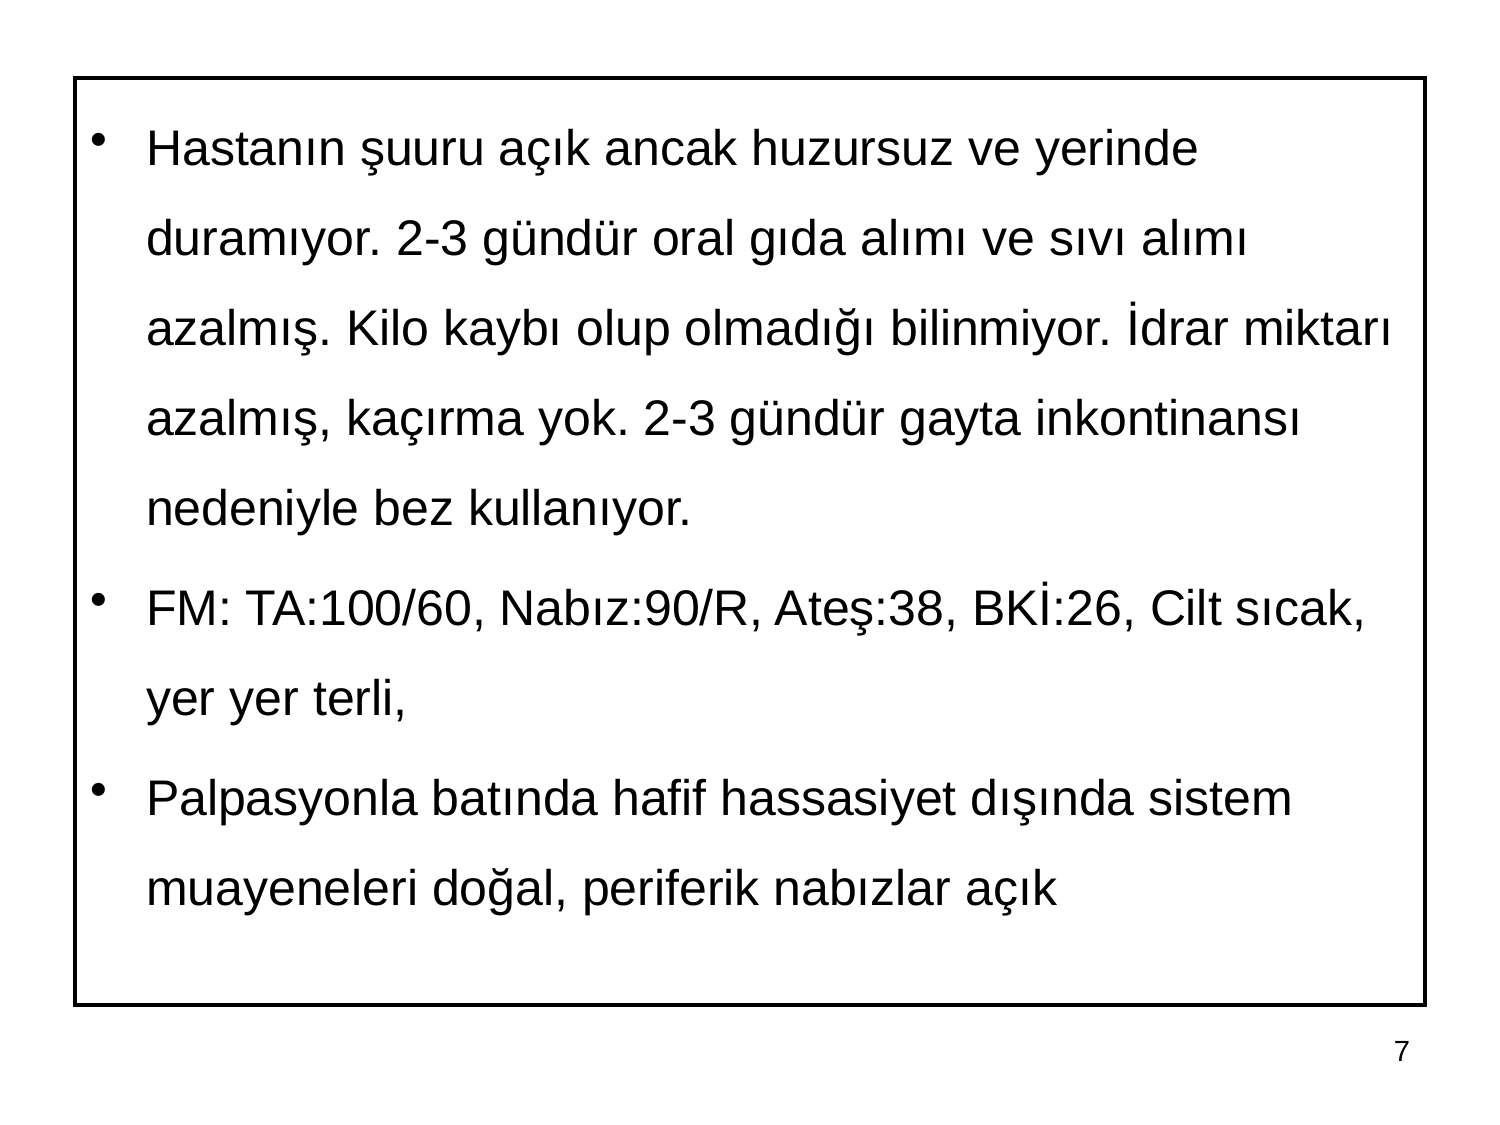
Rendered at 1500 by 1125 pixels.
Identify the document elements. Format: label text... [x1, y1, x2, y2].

slide_number 7 [1074, 1024, 1426, 1103]
list Hastanın şuuru açık ancak huzursuz ve yerinde duramıyor. 2-3 gündür oral gıda alımı ve sıvı alımı azalmış. Kilo kaybı olup olmadığı bilinmiyor. İdrar miktarı azalmış, kaçırma yok. 2-3 gündür gayta inkontinansı nedeniyle bez kullanıyor. FM: TA:100/60, Nabız:90/R, Ateş:38, BKİ:26, Cilt sıcak, yer yer terli, Palpasyonla batında hafif hassasiyet dışında sistem muayeneleri doğal, periferik nabızlar açık [73, 76, 1427, 1007]
